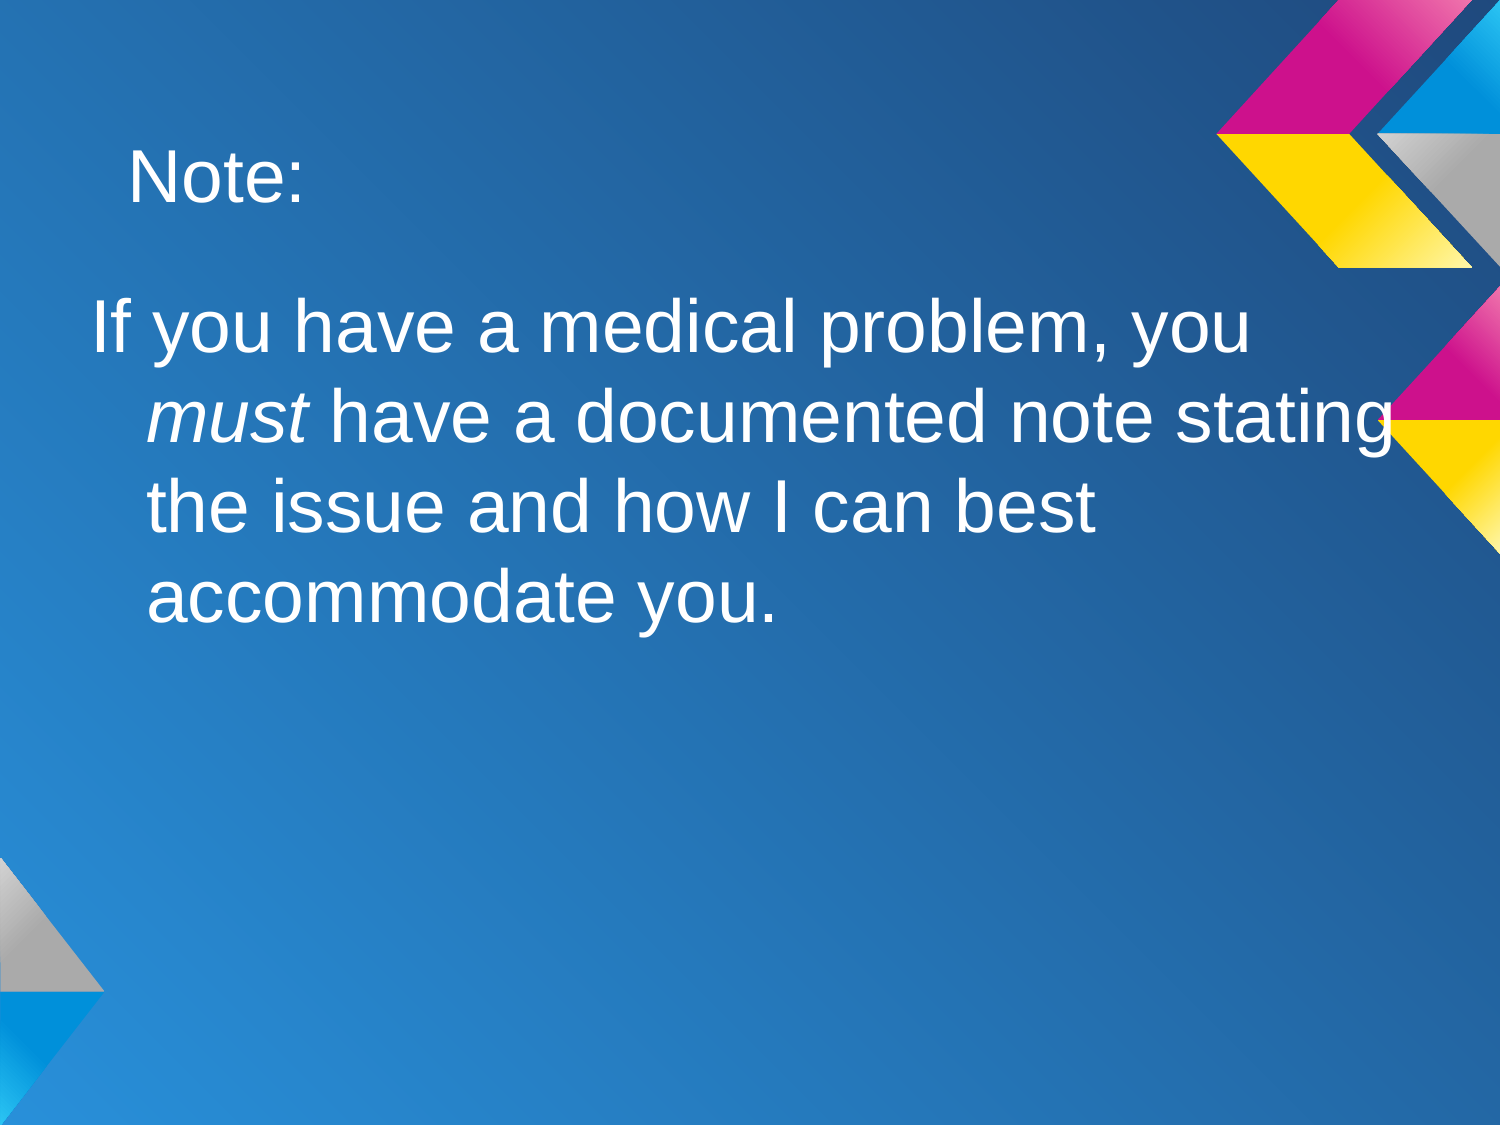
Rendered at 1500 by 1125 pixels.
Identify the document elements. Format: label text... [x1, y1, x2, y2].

list If you have a medical problem, you must have a documented note stating the issue and how I can best accommodate you. [75, 262, 1425, 1057]
title Note: [75, 45, 1204, 233]
